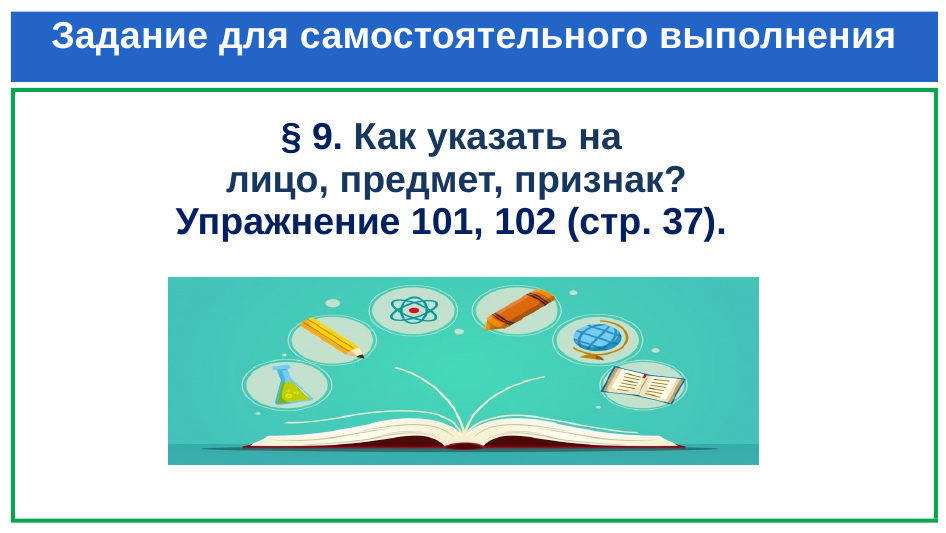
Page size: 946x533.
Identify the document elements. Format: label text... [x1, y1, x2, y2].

text_box § 9. Как указать на лицо, предмет, признак? Упражнение 101, 102 (стр. 37). [23, 113, 887, 243]
picture [167, 277, 760, 466]
title Задание для самостоятельного выполнения [27, 8, 946, 100]
